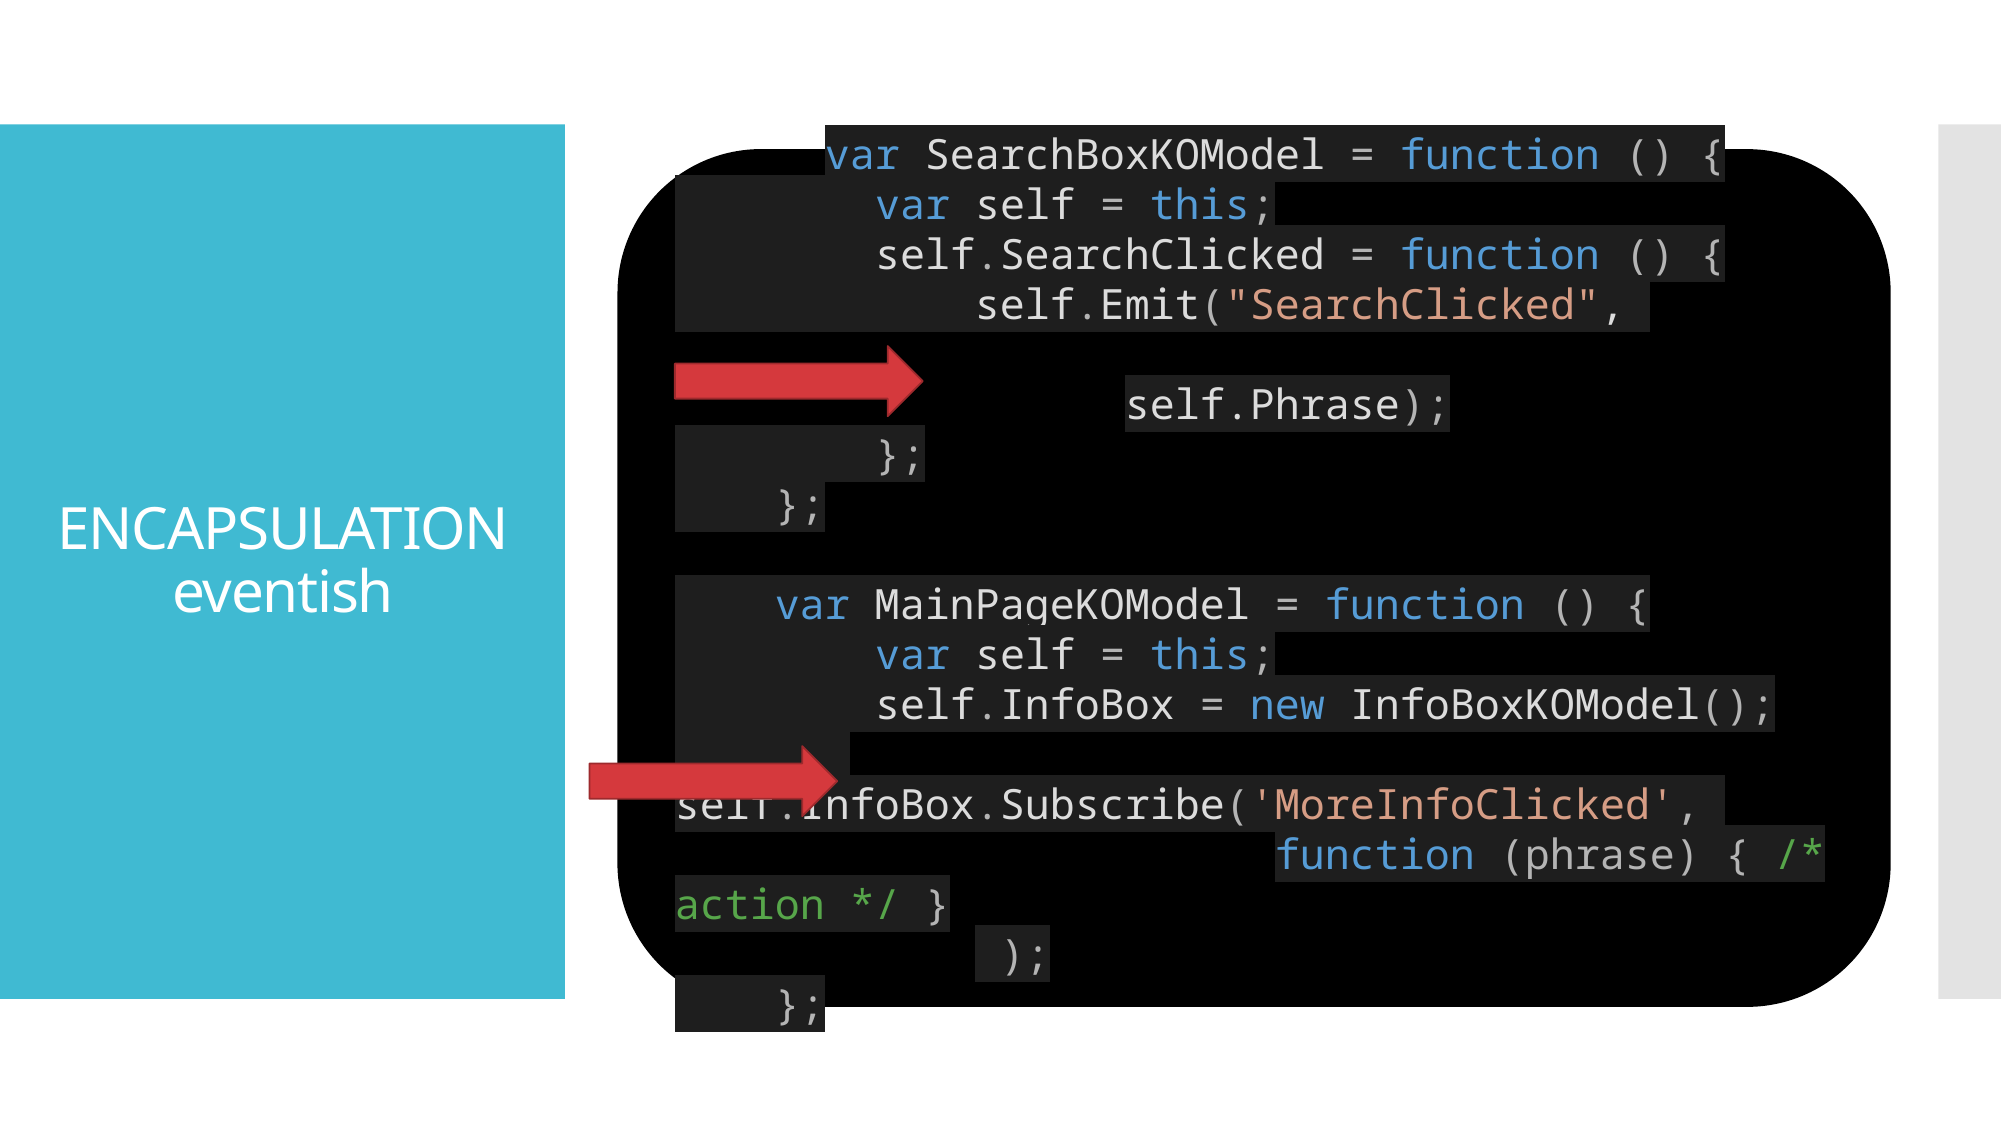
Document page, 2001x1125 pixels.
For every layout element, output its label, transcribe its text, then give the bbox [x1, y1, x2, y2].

title ENCAPSULATION eventish [41, 184, 525, 940]
text_box [588, 745, 838, 818]
text_box var SearchBoxKOModel = function () { var self = this; self.SearchClicked = function () { self.Emit("SearchClicked", self.Phrase); }; }; var MainPageKOModel = function () { var self = this; self.InfoBox = new InfoBoxKOModel(); self.InfoBox.Subscribe('MoreInfoClicked', function (phrase) { /* action */ } ); }; [617, 149, 1891, 1007]
text_box [673, 345, 924, 417]
